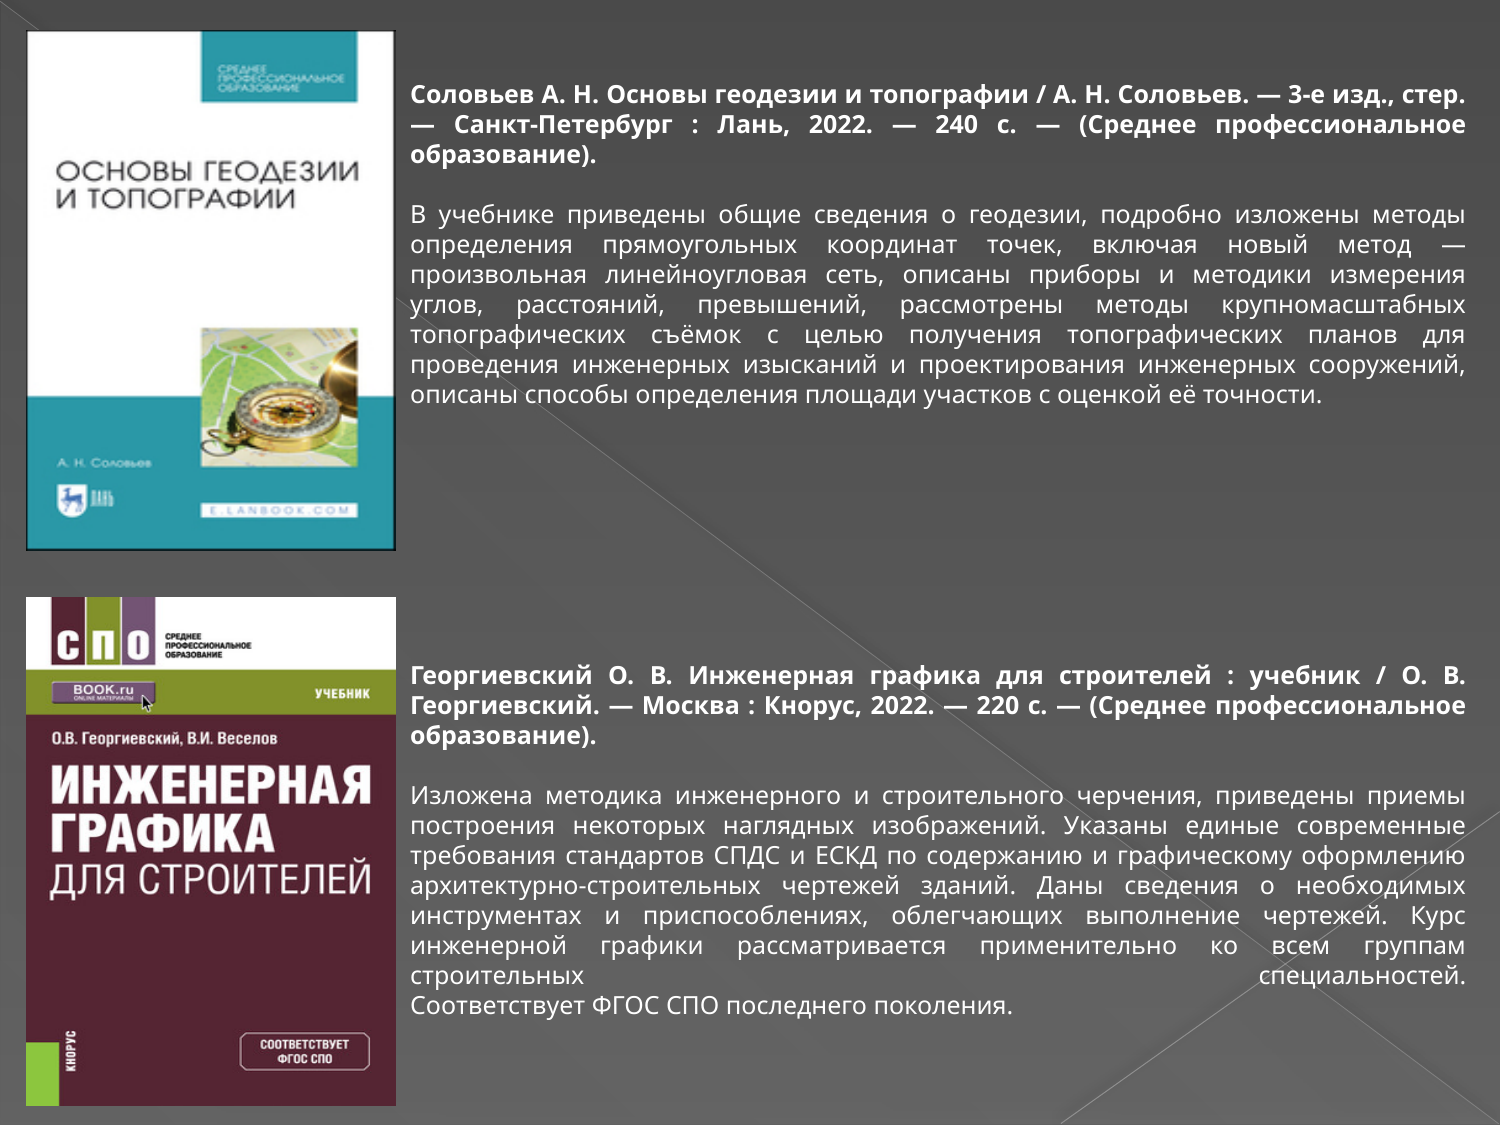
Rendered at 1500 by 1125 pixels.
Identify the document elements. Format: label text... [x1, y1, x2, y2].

text_box Соловьев А. Н. Основы геодезии и топографии / А. Н. Соловьев. — 3-е изд., стер. — Санкт-Петербург : Лань, 2022. — 240 с. — (Среднее профессиональное образование). В учебнике приведены общие сведения о геодезии, подробно изложены методы определения прямоугольных координат точек, включая новый метод — произвольная линейноугловая сеть, описаны приборы и методики измерения углов, расстояний, превышений, рассмотрены методы крупномасштабных топографических съёмок с целью получения топографических планов для проведения инженерных изысканий и проектирования инженерных сооружений, описаны способы определения площади участков с оценкой её точности. [399, 71, 1483, 446]
picture [25, 30, 396, 551]
text_box Георгиевский О. В. Инженерная графика для строителей : учебник / О. В. Георгиевский. — Москва : Кнорус, 2022. — 220 с. — (Среднее профессиональное образование). Изложена методика инженерного и строительного черчения, приведены приемы построения некоторых наглядных изображений. Указаны единые современные требования стандартов СПДС и ЕСКД по содержанию и графическому оформлению архитектурно-строительных чертежей зданий. Даны сведения о необходимых инструментах и приспособлениях, облегчающих выполнение чертежей. Курс инженерной графики рассматривается применительно ко всем группам строительных специальностей. Соответствует ФГОС СПО последнего поколения. [399, 652, 1483, 1027]
picture [25, 597, 396, 1107]
